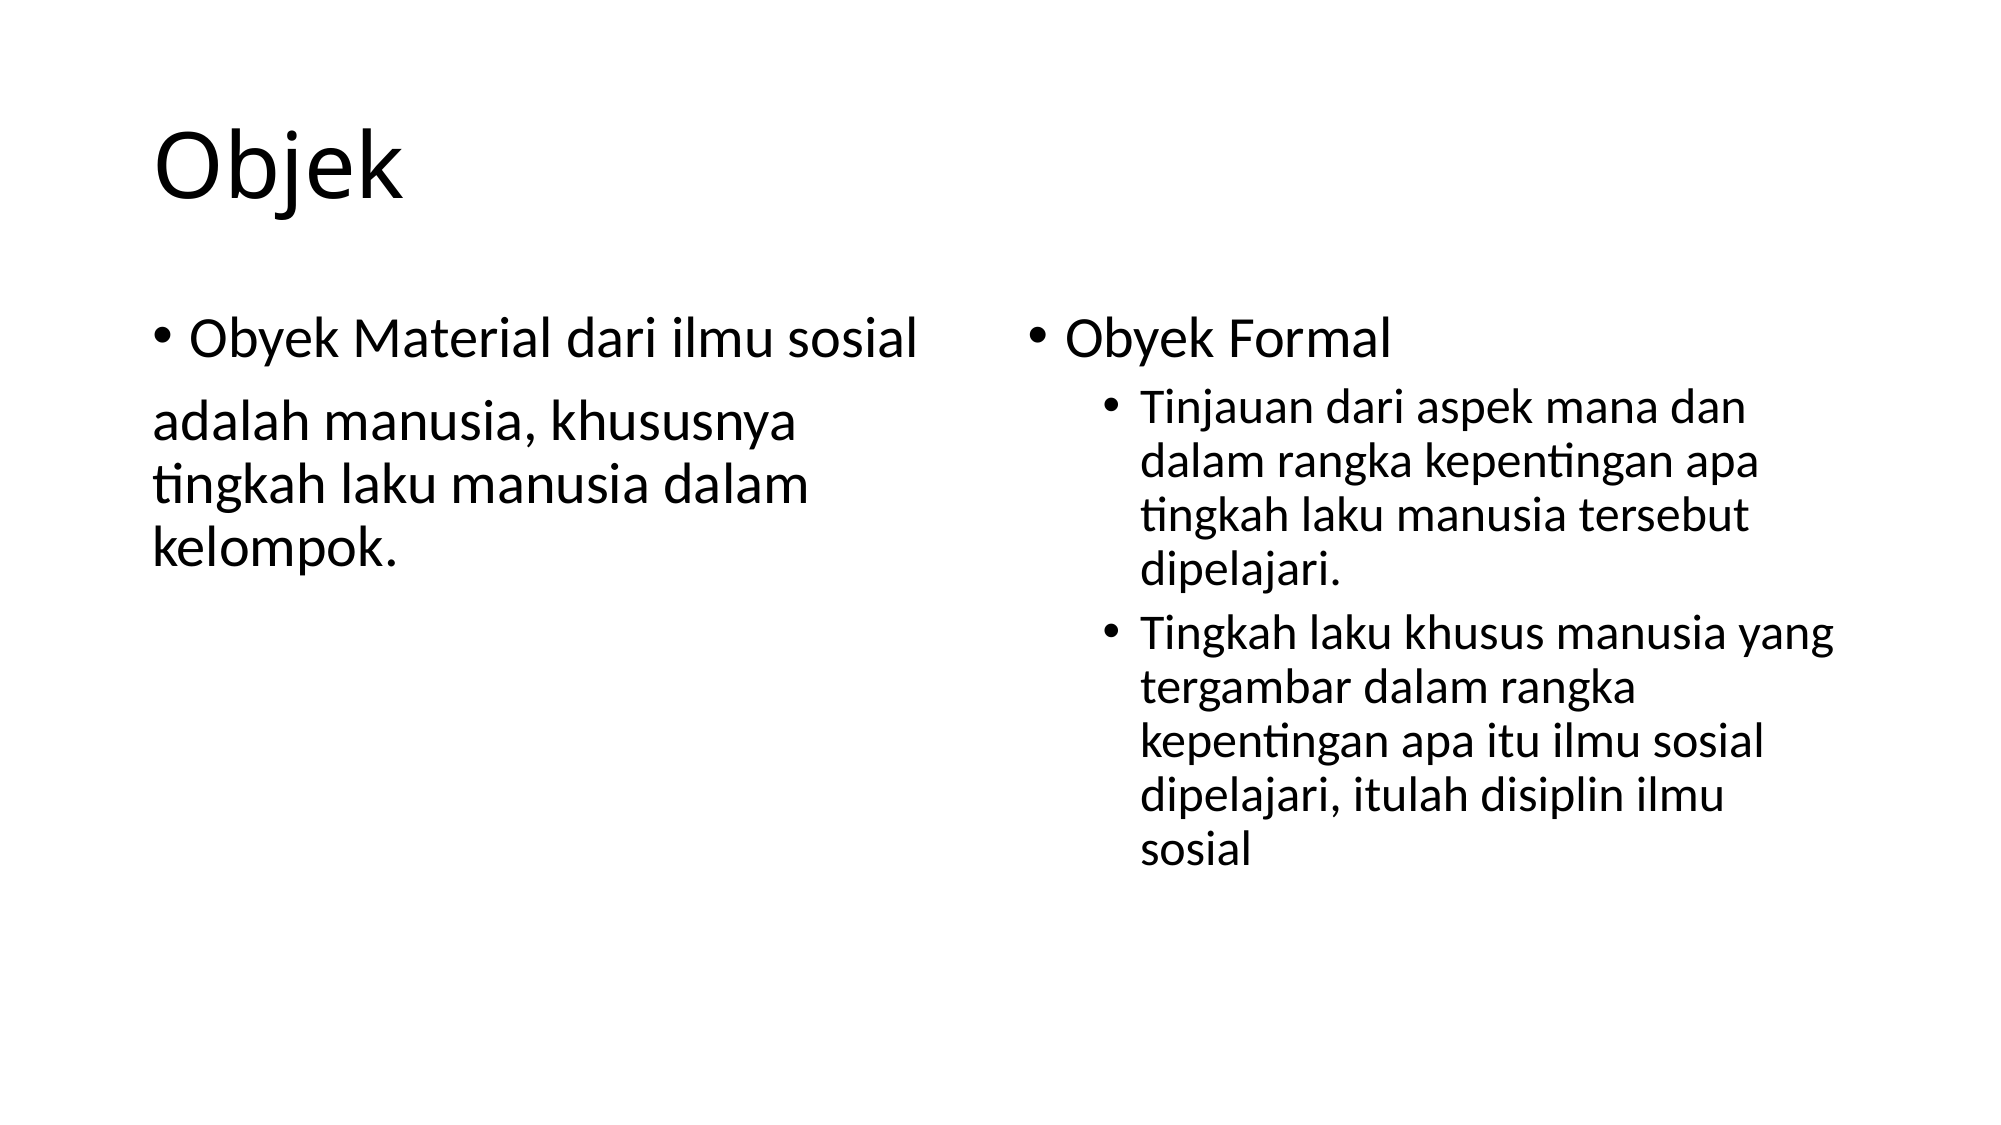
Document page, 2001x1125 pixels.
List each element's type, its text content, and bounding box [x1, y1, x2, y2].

list Obyek Formal Tinjauan dari aspek mana dan dalam rangka kepentingan apa tingkah laku manusia tersebut dipelajari. Tingkah laku khusus manusia yang tergambar dalam rangka kepentingan apa itu ilmu sosial dipelajari, itulah disiplin ilmu sosial [1012, 299, 1863, 1014]
title Objek [137, 59, 1863, 278]
list Obyek Material dari ilmu sosial adalah manusia, khususnya tingkah laku manusia dalam kelompok. [137, 299, 988, 1014]
